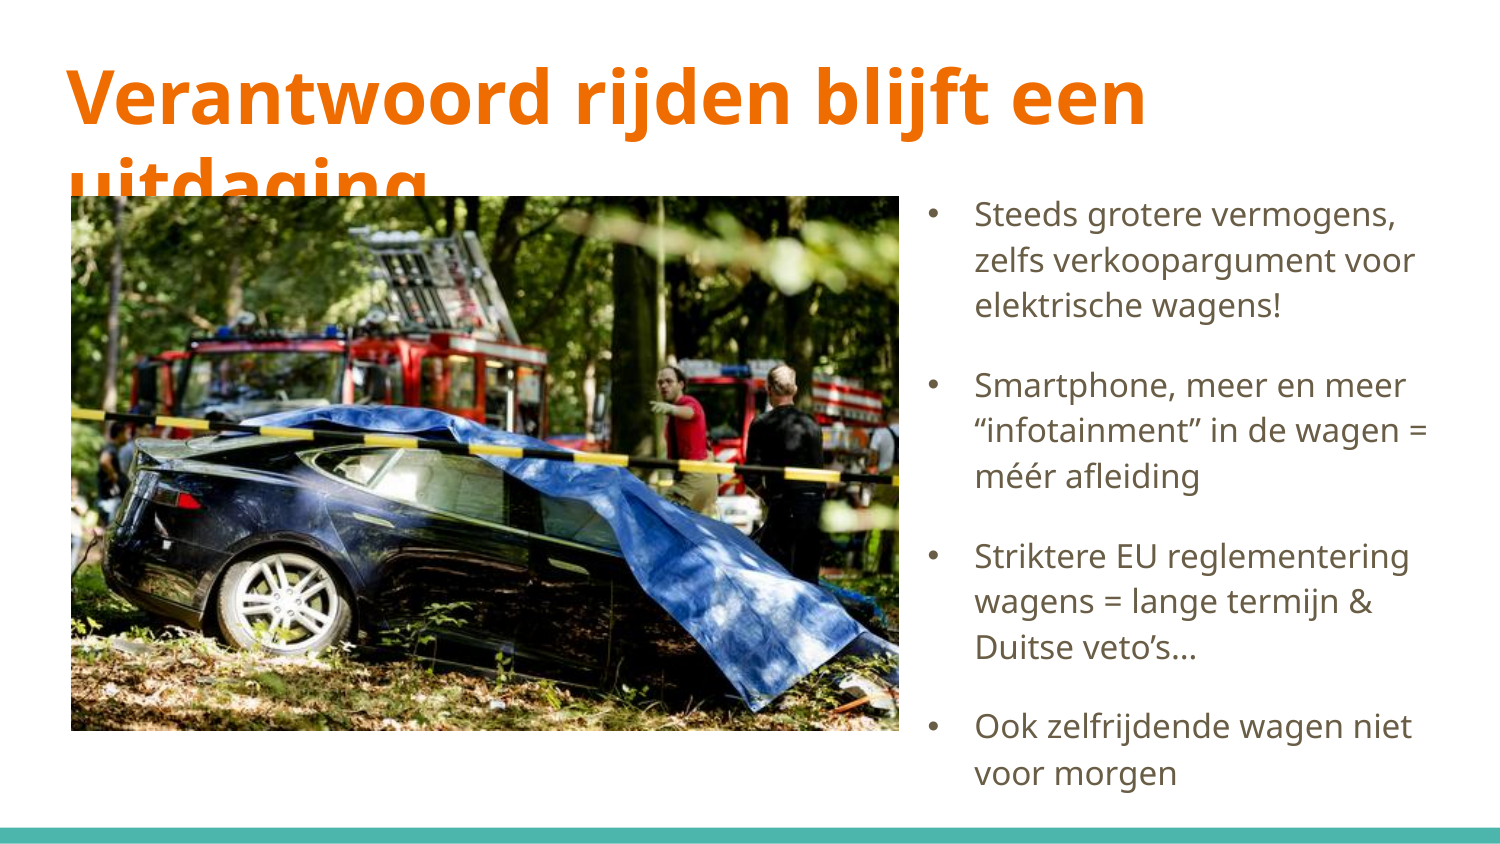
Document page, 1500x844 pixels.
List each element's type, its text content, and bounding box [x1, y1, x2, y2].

title Verantwoord rijden blijft een uitdaging… [51, 34, 1449, 151]
picture [71, 196, 899, 731]
list Steeds grotere vermogens, zelfs verkoopargument voor elektrische wagens! Smartphone, meer en meer “infotainment” in de wagen = méér afleiding Striktere EU reglementering wagens = lange termijn & Duitse veto’s… Ook zelfrijdende wagen niet voor morgen [912, 171, 1449, 797]
